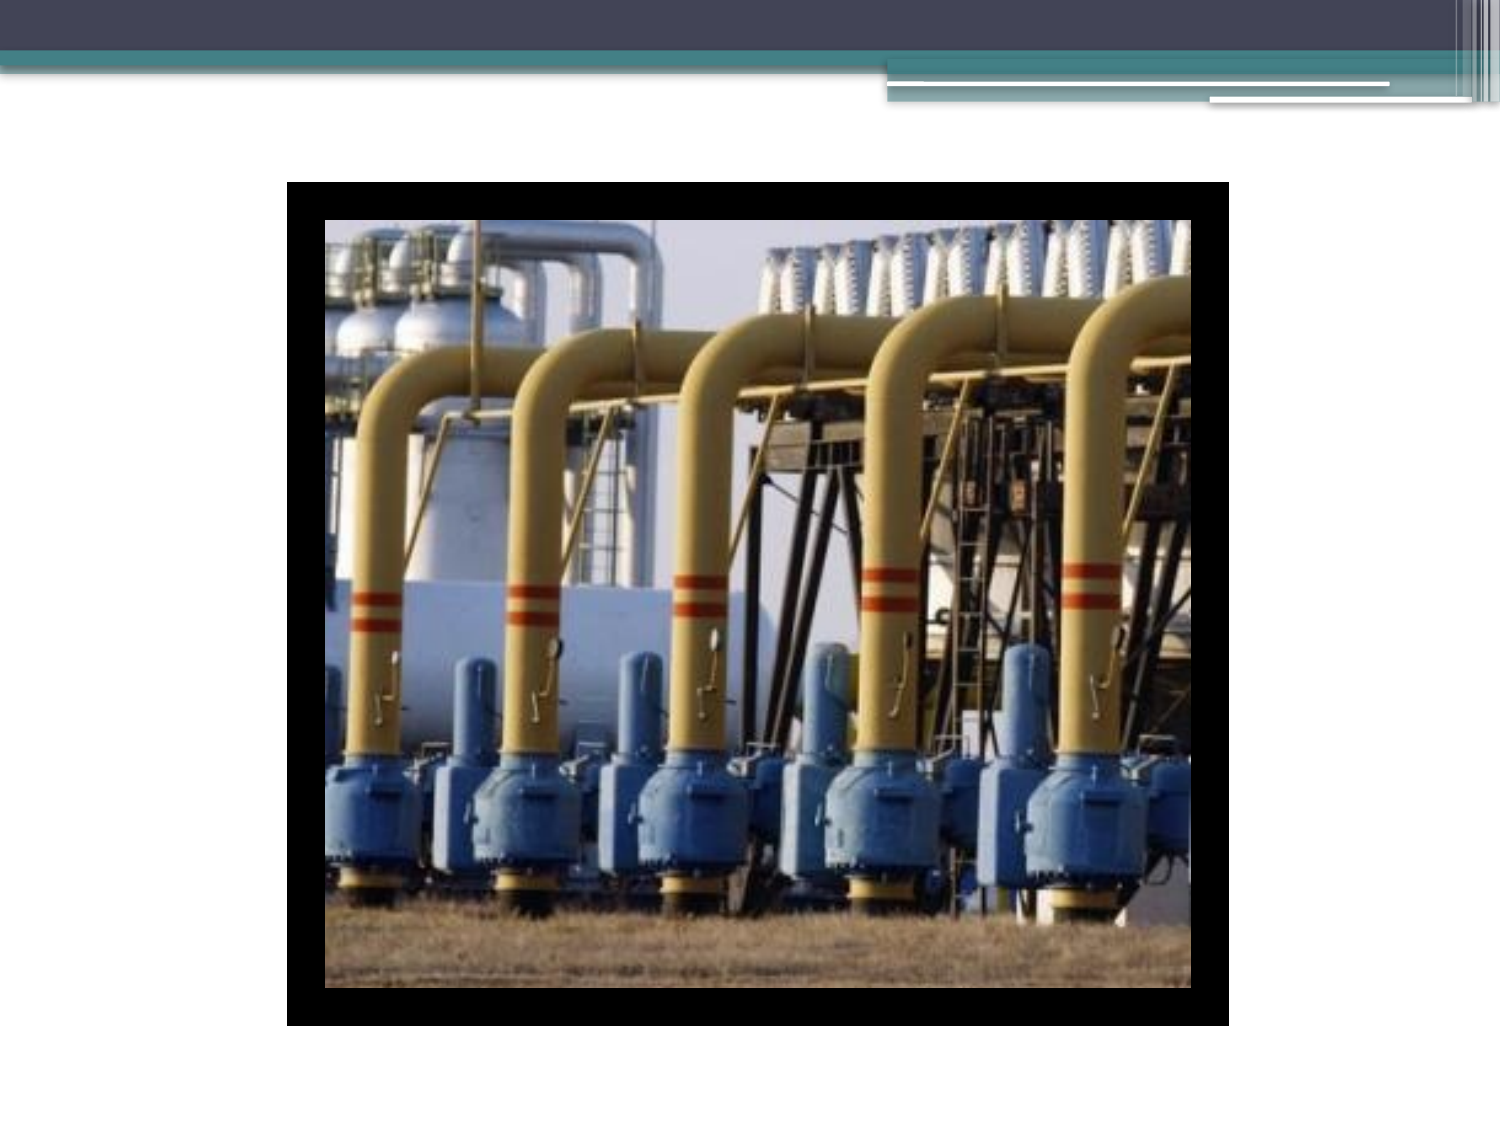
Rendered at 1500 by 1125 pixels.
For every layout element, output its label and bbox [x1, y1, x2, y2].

list [324, 219, 1192, 989]
